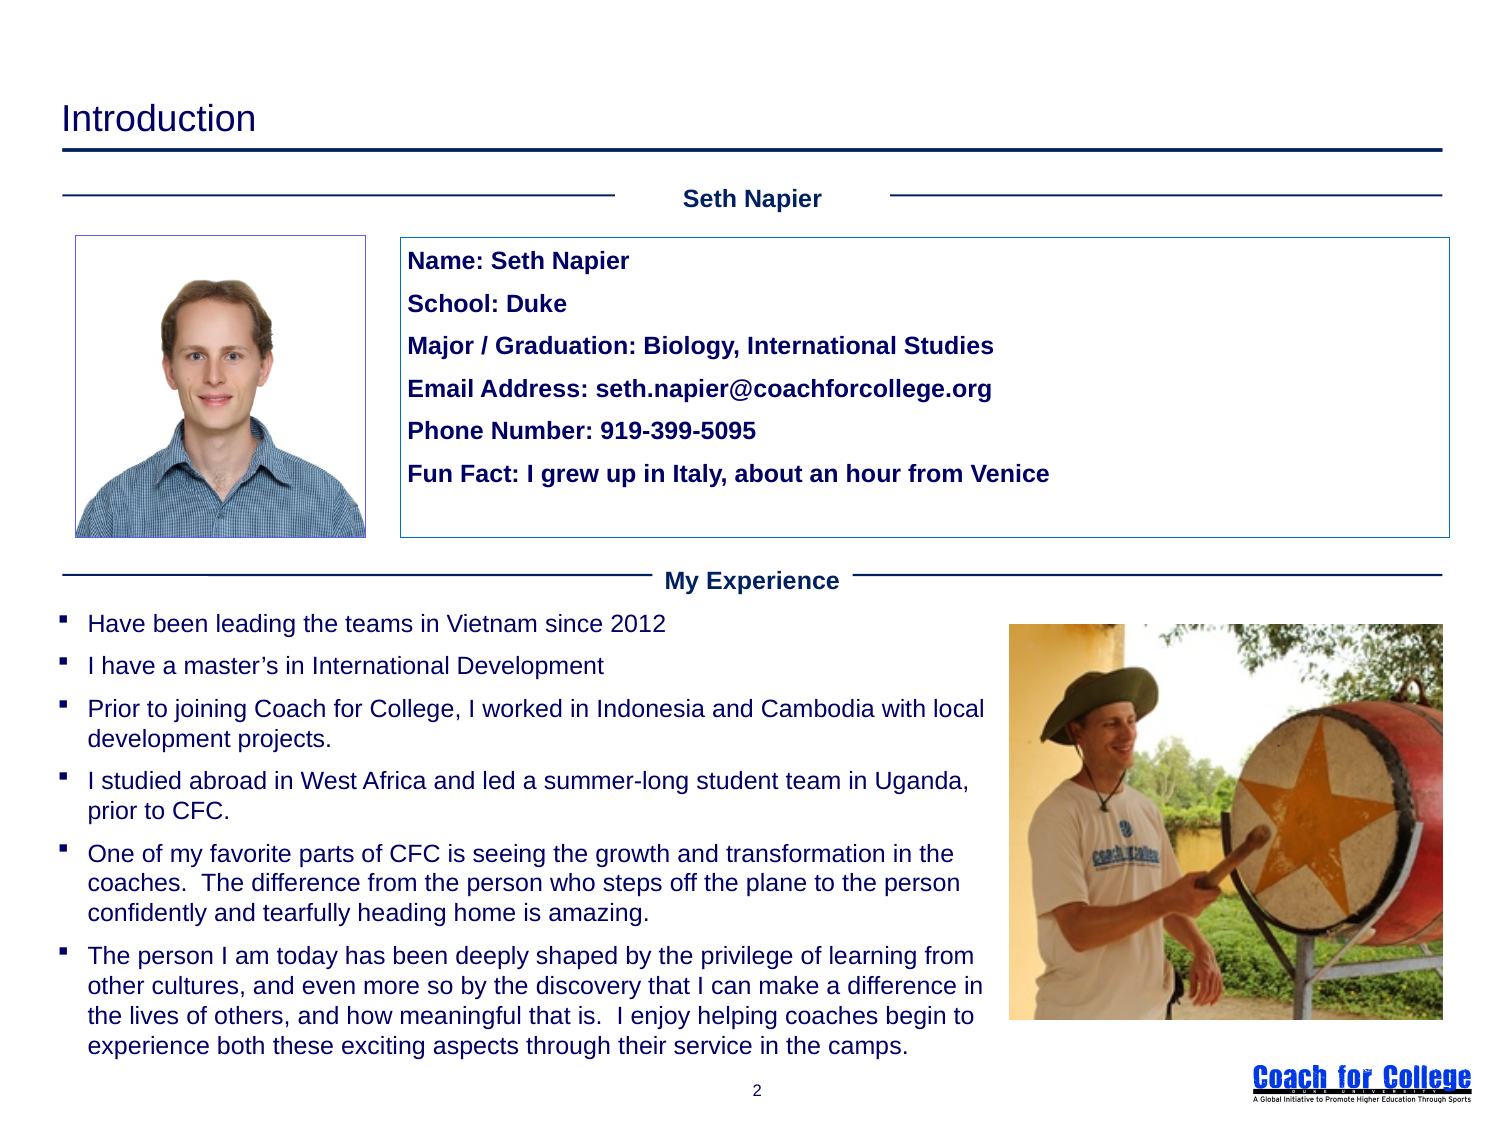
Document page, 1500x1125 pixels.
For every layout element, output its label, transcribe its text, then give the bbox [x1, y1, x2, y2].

text_box My Experience [652, 562, 853, 595]
picture [1008, 624, 1443, 1020]
text_box Name: Seth Napier School: Duke Major / Graduation: Biology, International Studies Email Address: seth.napier@coachforcollege.org Phone Number: 919-399-5095 Fun Fact: I grew up in Italy, about an hour from Venice [399, 237, 1450, 538]
title Introduction [53, 81, 1348, 140]
text_box Seth Napier [615, 181, 890, 213]
text_box Have been leading the teams in Vietnam since 2012 I have a master’s in International Development Prior to joining Coach for College, I worked in Indonesia and Cambodia with local development projects. I studied abroad in West Africa and led a summer-long student team in Uganda, prior to CFC. One of my favorite parts of CFC is seeing the growth and transformation in the coaches. The difference from the person who steps off the plane to the person confidently and tearfully heading home is amazing. The person I am today has been deeply shaped by the privilege of learning from other cultures, and even more so by the discovery that I can make a difference in the lives of others, and how meaningful that is. I enjoy helping coaches begin to experience both these exciting aspects through their service in the camps. [50, 599, 1000, 1050]
picture [74, 235, 366, 538]
picture [1250, 1062, 1475, 1105]
